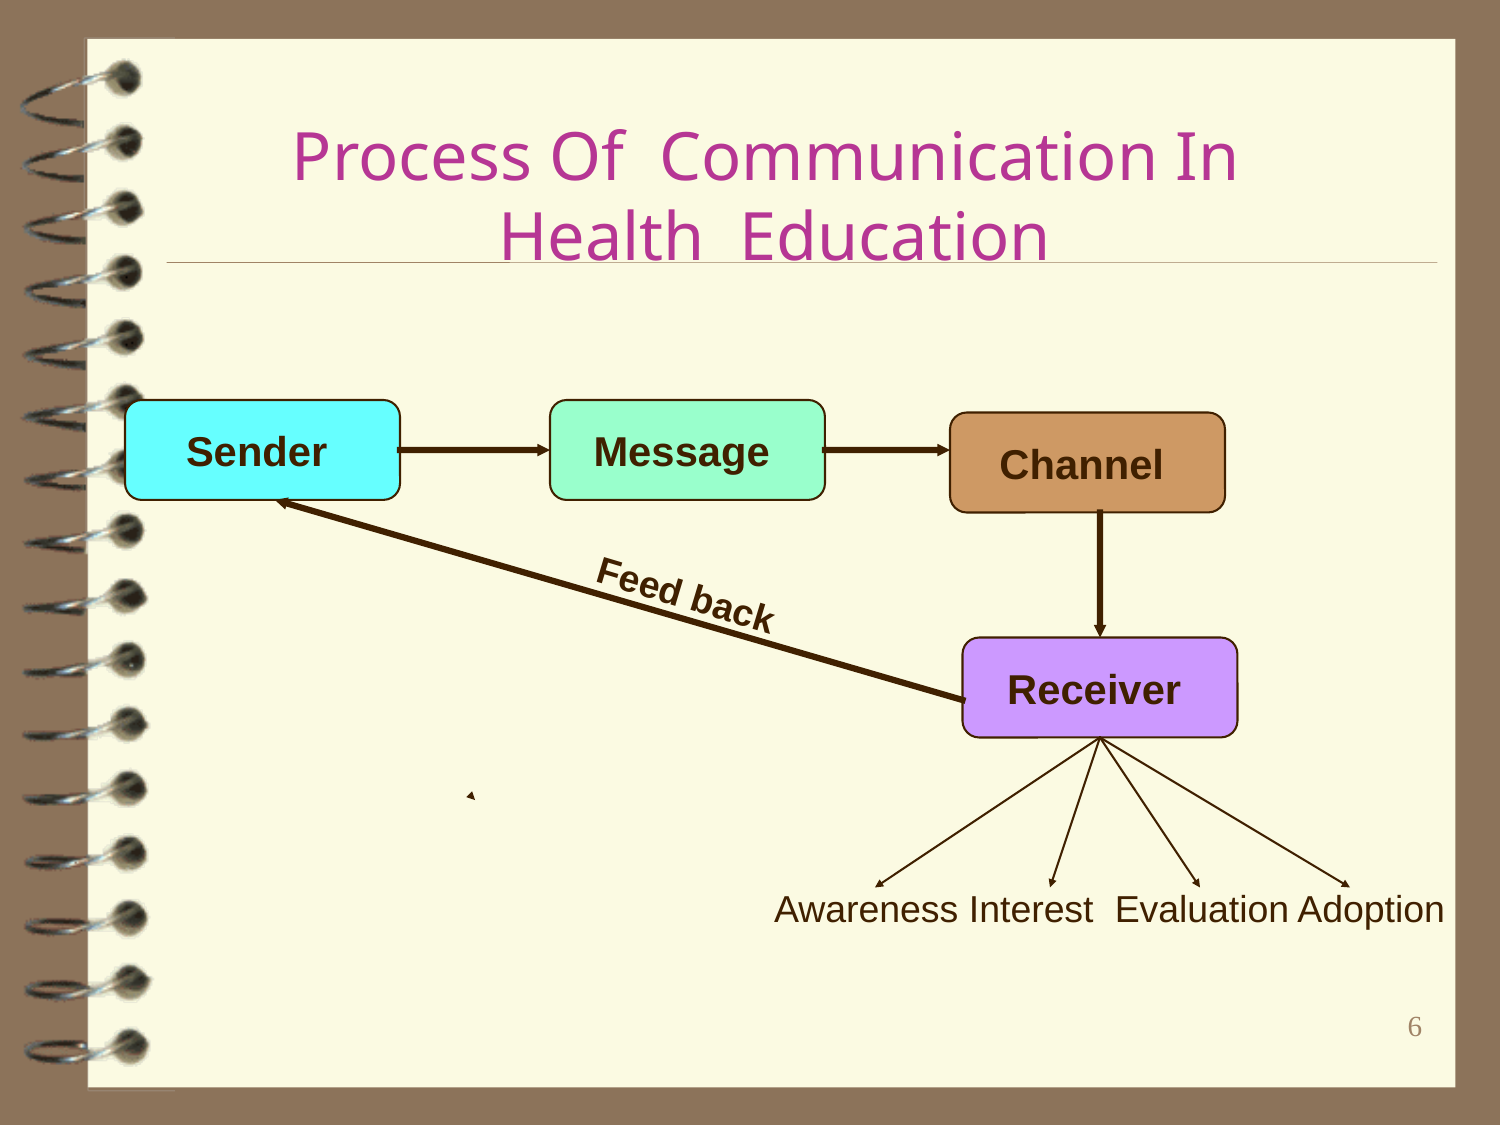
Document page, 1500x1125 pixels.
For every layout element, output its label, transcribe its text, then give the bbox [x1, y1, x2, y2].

text_box [399, 445, 550, 455]
text_box [824, 445, 950, 455]
text_box Message [549, 399, 826, 500]
text_box [1095, 512, 1105, 638]
text_box Sender [125, 399, 401, 500]
text_box Receiver [962, 637, 1238, 738]
text_box Channel [950, 412, 1226, 513]
text_box [274, 498, 576, 588]
text_box Feed back [575, 534, 798, 653]
picture [0, 0, 175, 1125]
text_box [466, 791, 476, 801]
slide_number 6 [1124, 999, 1438, 1076]
text_box Awareness Interest Evaluation Adoption [759, 877, 1461, 937]
title Process Of Communication In Health Education [137, 137, 1413, 251]
